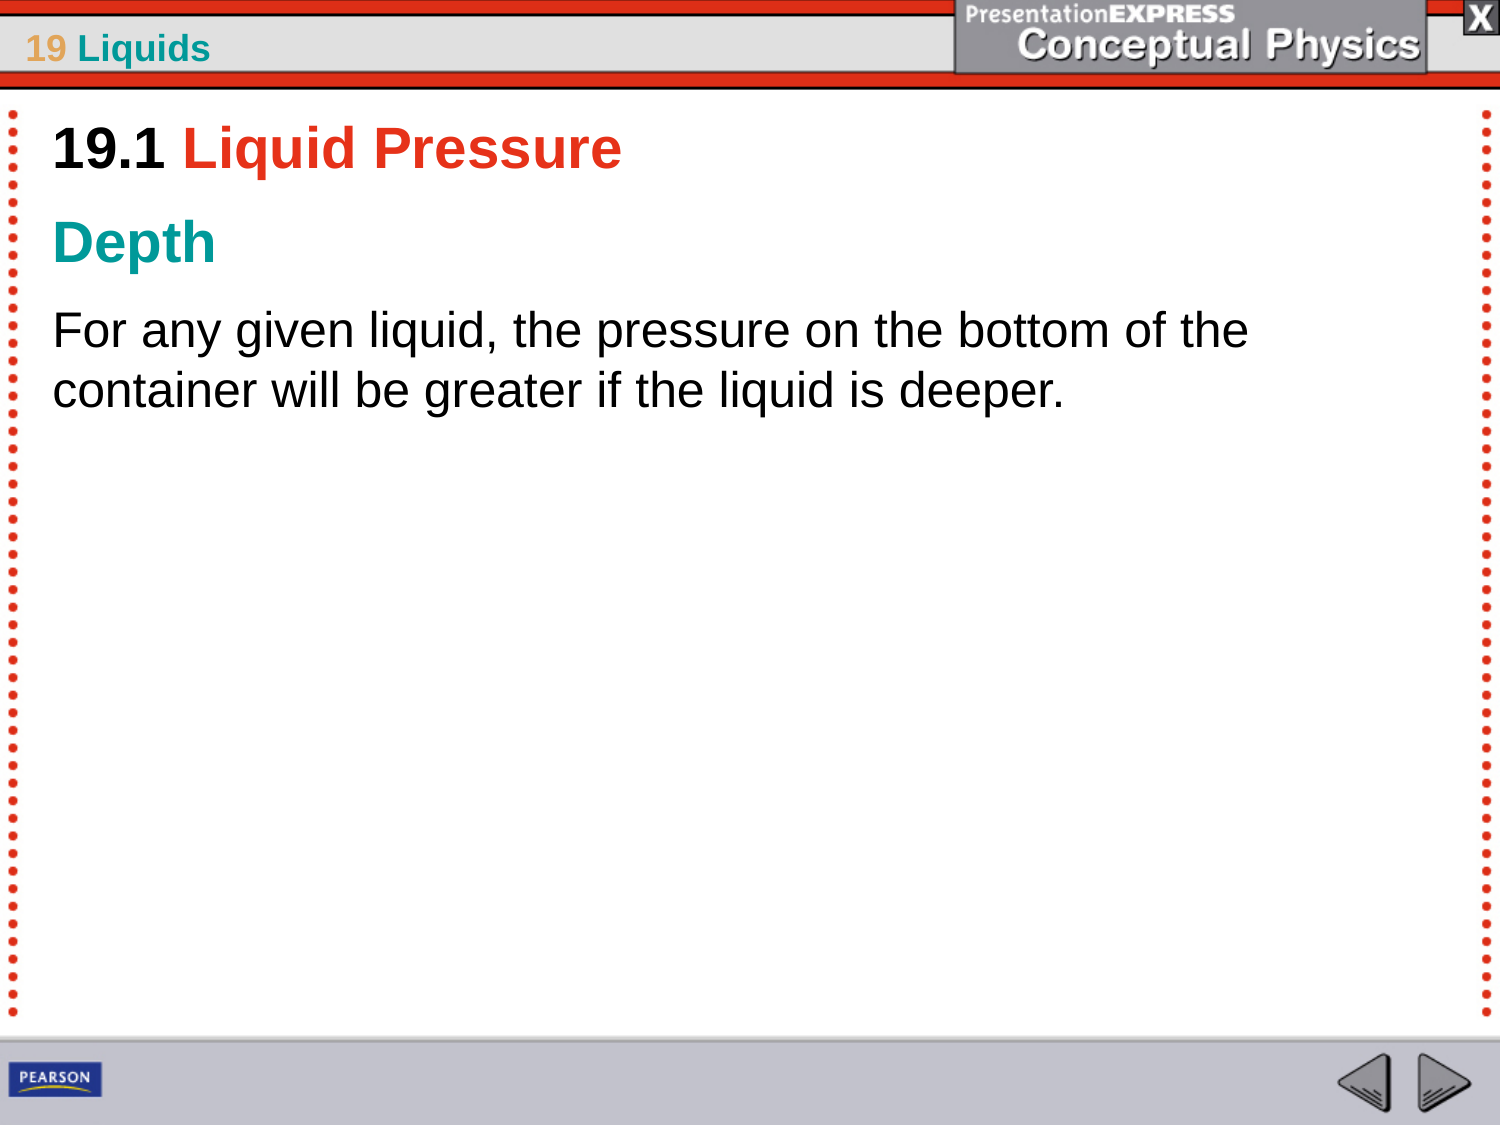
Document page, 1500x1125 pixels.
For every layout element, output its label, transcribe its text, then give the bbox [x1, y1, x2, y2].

list Depth [37, 196, 1288, 282]
text_box For any given liquid, the pressure on the bottom of the container will be greater if the liquid is deeper. [37, 289, 1450, 425]
picture [0, 0, 1500, 1125]
text_box 19.1 Liquid Pressure [37, 102, 1413, 188]
